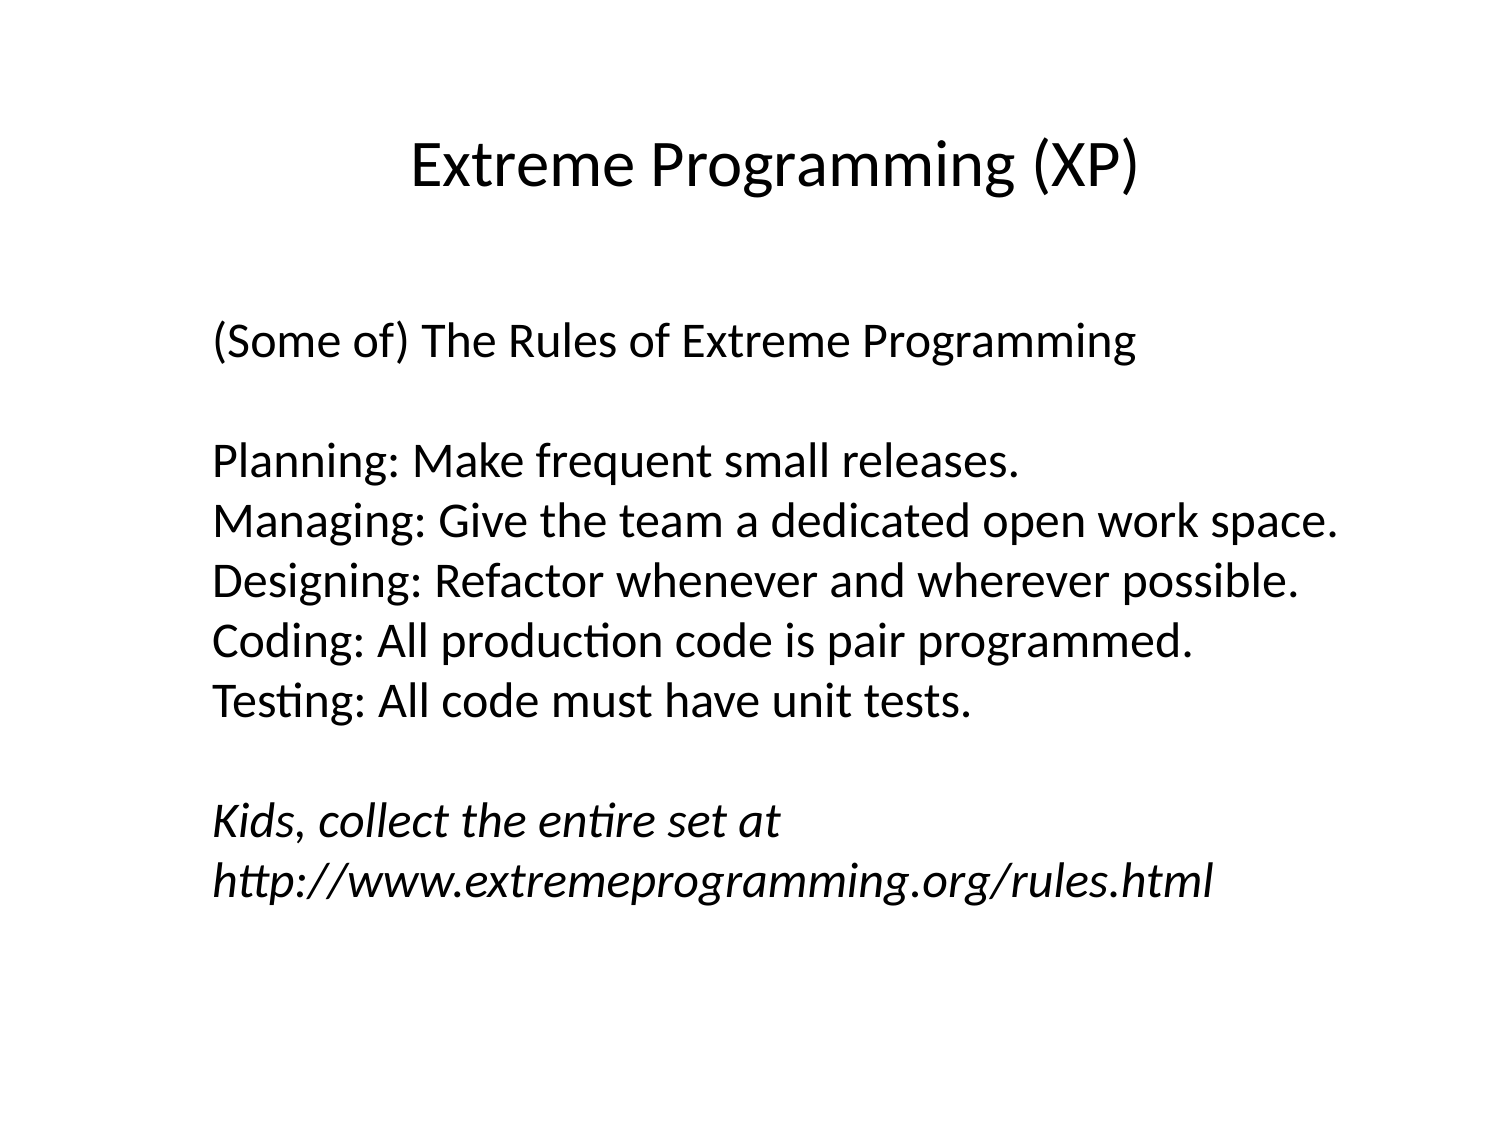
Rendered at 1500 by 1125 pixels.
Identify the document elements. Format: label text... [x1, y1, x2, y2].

text_box (Some of) The Rules of Extreme Programming Planning: Make frequent small releases. Managing: Give the team a dedicated open work space. Designing: Refactor whenever and wherever possible. Coding: All production code is pair programmed. Testing: All code must have unit tests. Kids, collect the entire set at http://www.extremeprogramming.org/rules.html [197, 299, 1355, 915]
text_box Extreme Programming (XP) [395, 112, 1157, 208]
